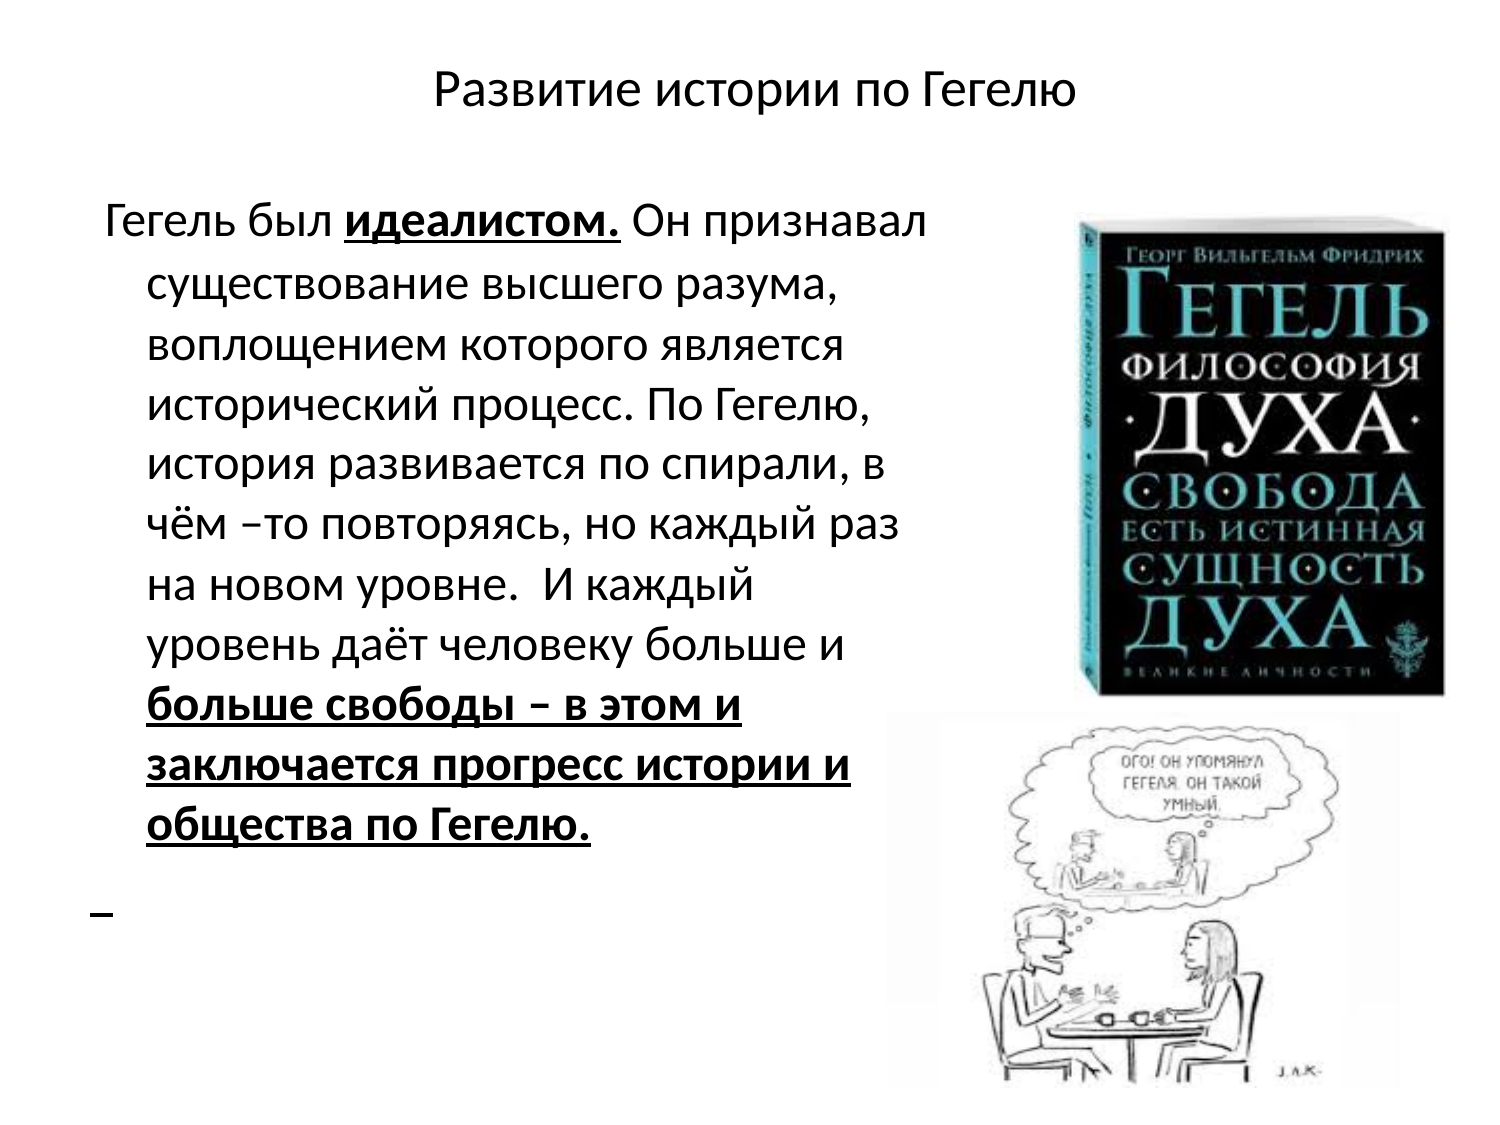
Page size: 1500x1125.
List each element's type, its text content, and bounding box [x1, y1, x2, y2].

list Гегель был идеалистом. Он признавал существование высшего разума, воплощением которого является исторический процесс. По Гегелю, история развивается по спирали, в чём –то повторяясь, но каждый раз на новом уровне. И каждый уровень даёт человеку больше и больше свободы – в этом и заключается прогресс истории и общества по Гегелю. [75, 162, 950, 1075]
picture [1074, 212, 1451, 701]
title Развитие истории по Гегелю [75, 45, 1425, 125]
picture [887, 712, 1401, 1088]
